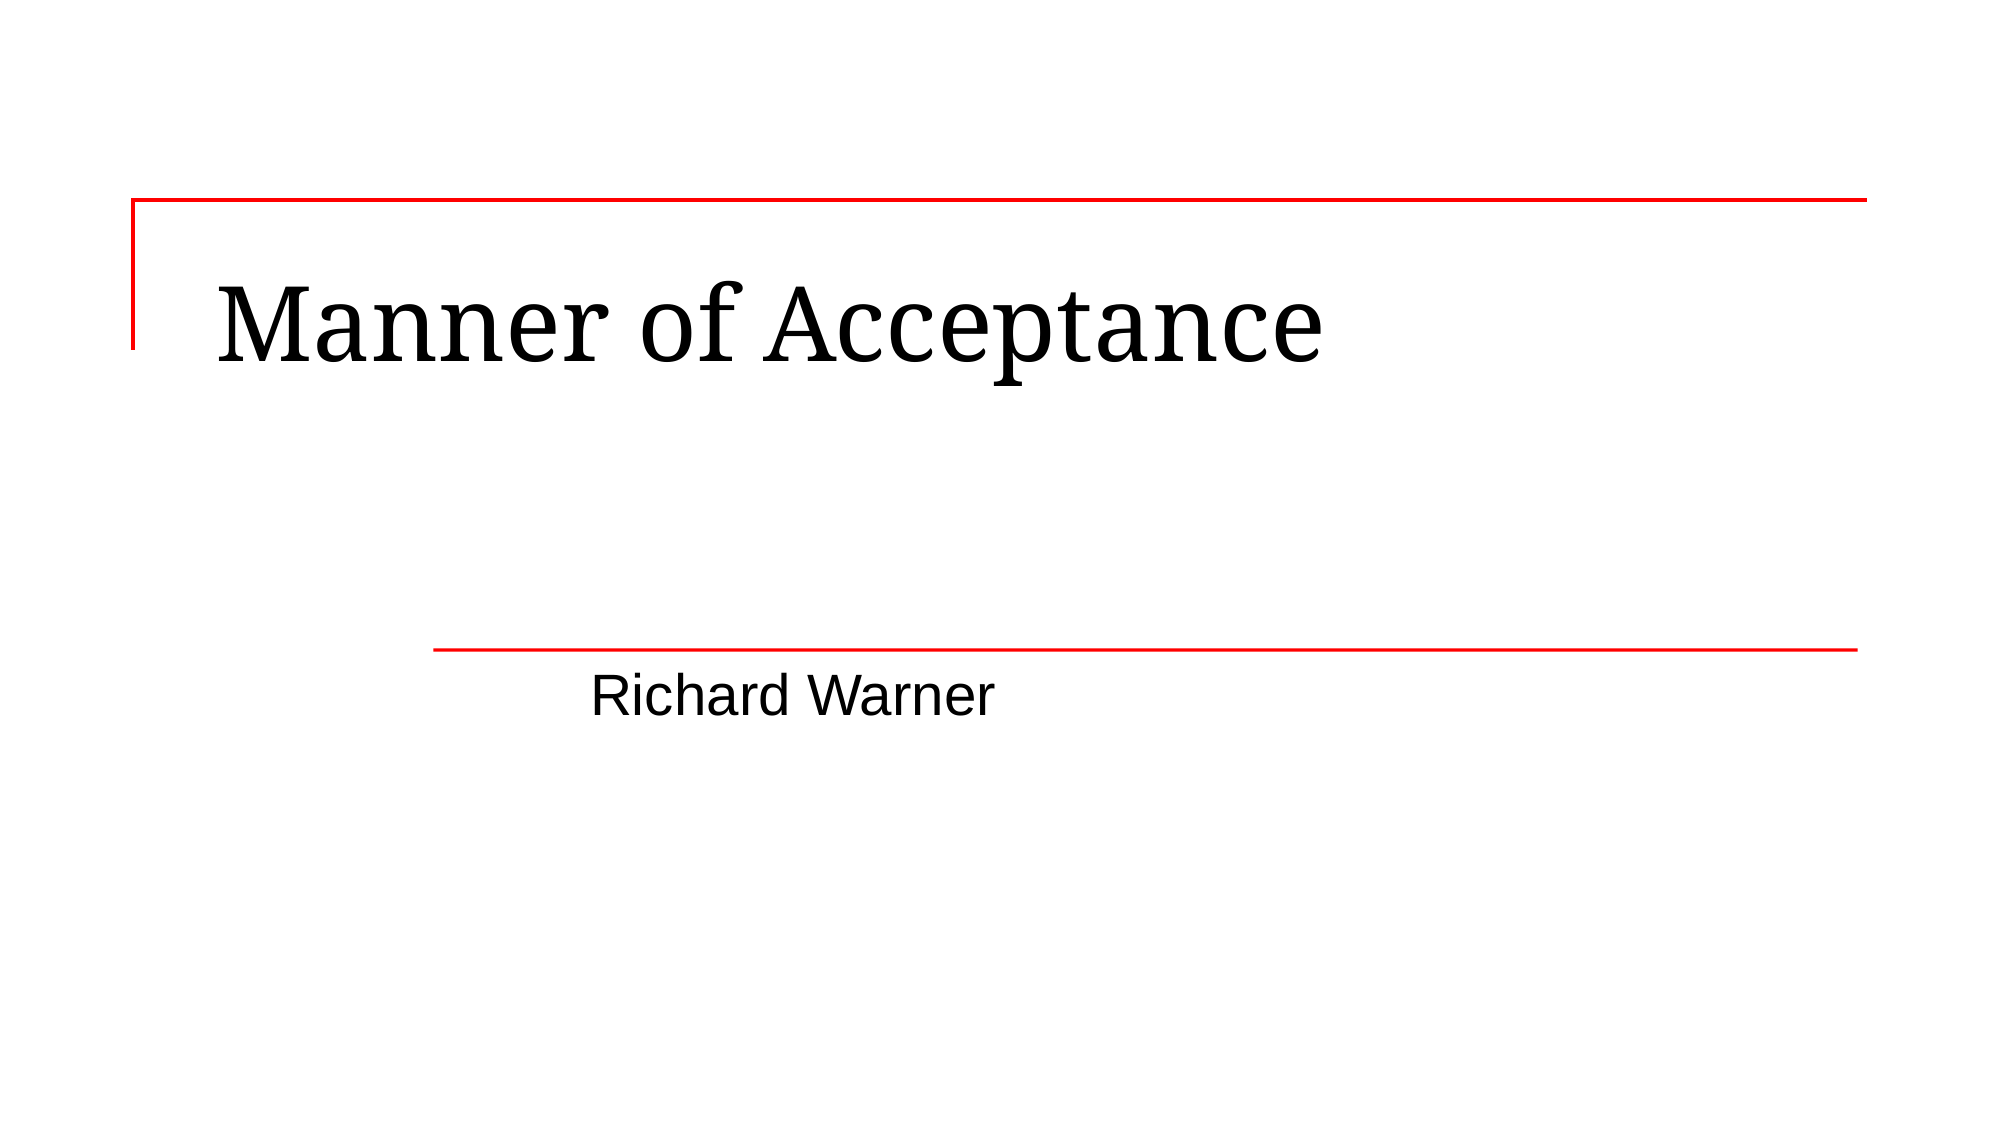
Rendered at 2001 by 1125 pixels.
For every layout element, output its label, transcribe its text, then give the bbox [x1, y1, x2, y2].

title Manner of Acceptance [200, 249, 1868, 538]
subtitle Richard Warner ​ [575, 650, 1650, 1025]
